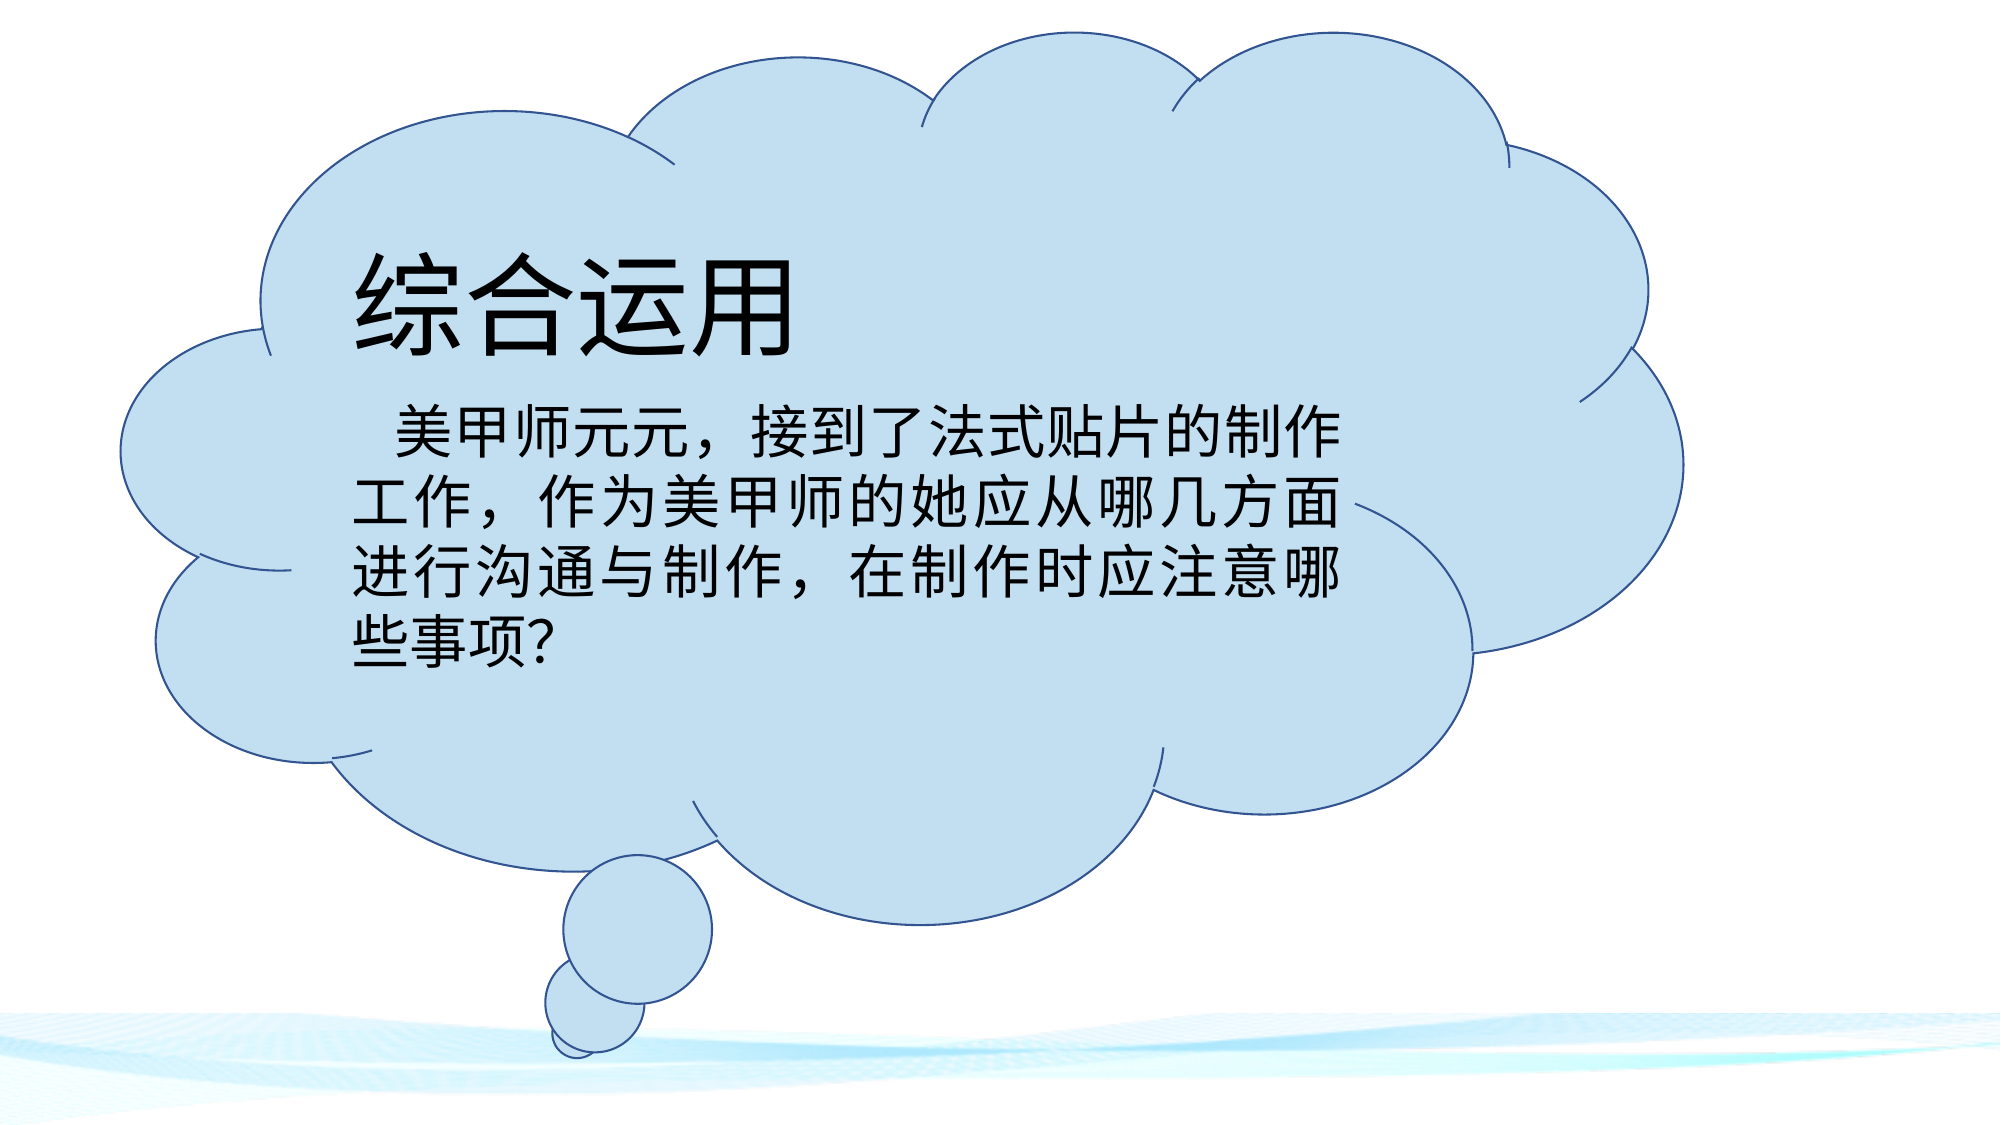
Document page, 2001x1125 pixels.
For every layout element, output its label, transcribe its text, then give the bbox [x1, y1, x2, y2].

picture [0, 1013, 2000, 1125]
text_box 综合运用 美甲师元元，接到了法式贴片的制作工作，作为美甲师的她应从哪几方面进行沟通与制作，在制作时应注意哪些事项？ [119, 31, 1685, 1013]
